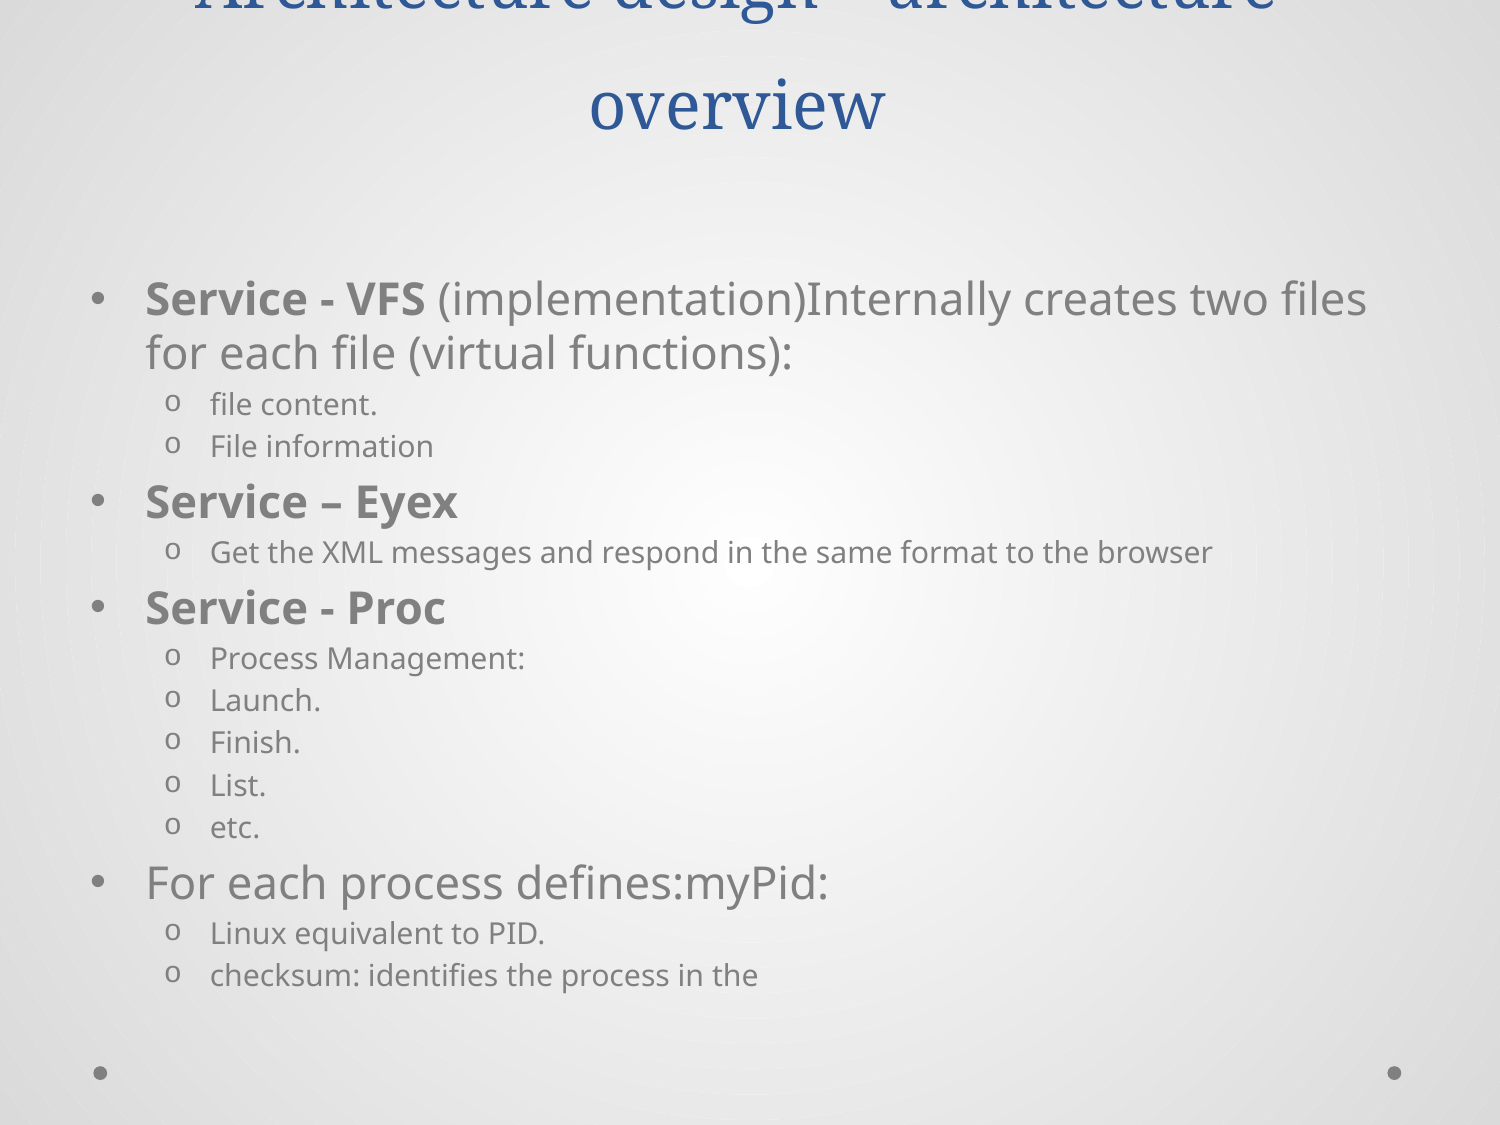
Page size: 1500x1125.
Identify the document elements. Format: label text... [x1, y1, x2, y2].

list Service - VFS (implementation)Internally creates two files for each file (virtual functions): file content. File information Service – Eyex Get the XML messages and respond in the same format to the browser Service - Proc Process Management: Launch. Finish. List. etc. For each process defines:myPid: Linux equivalent to PID. checksum: identifies the process in the [75, 262, 1425, 1005]
title Architecture design – architecture overview [62, 37, 1413, 150]
